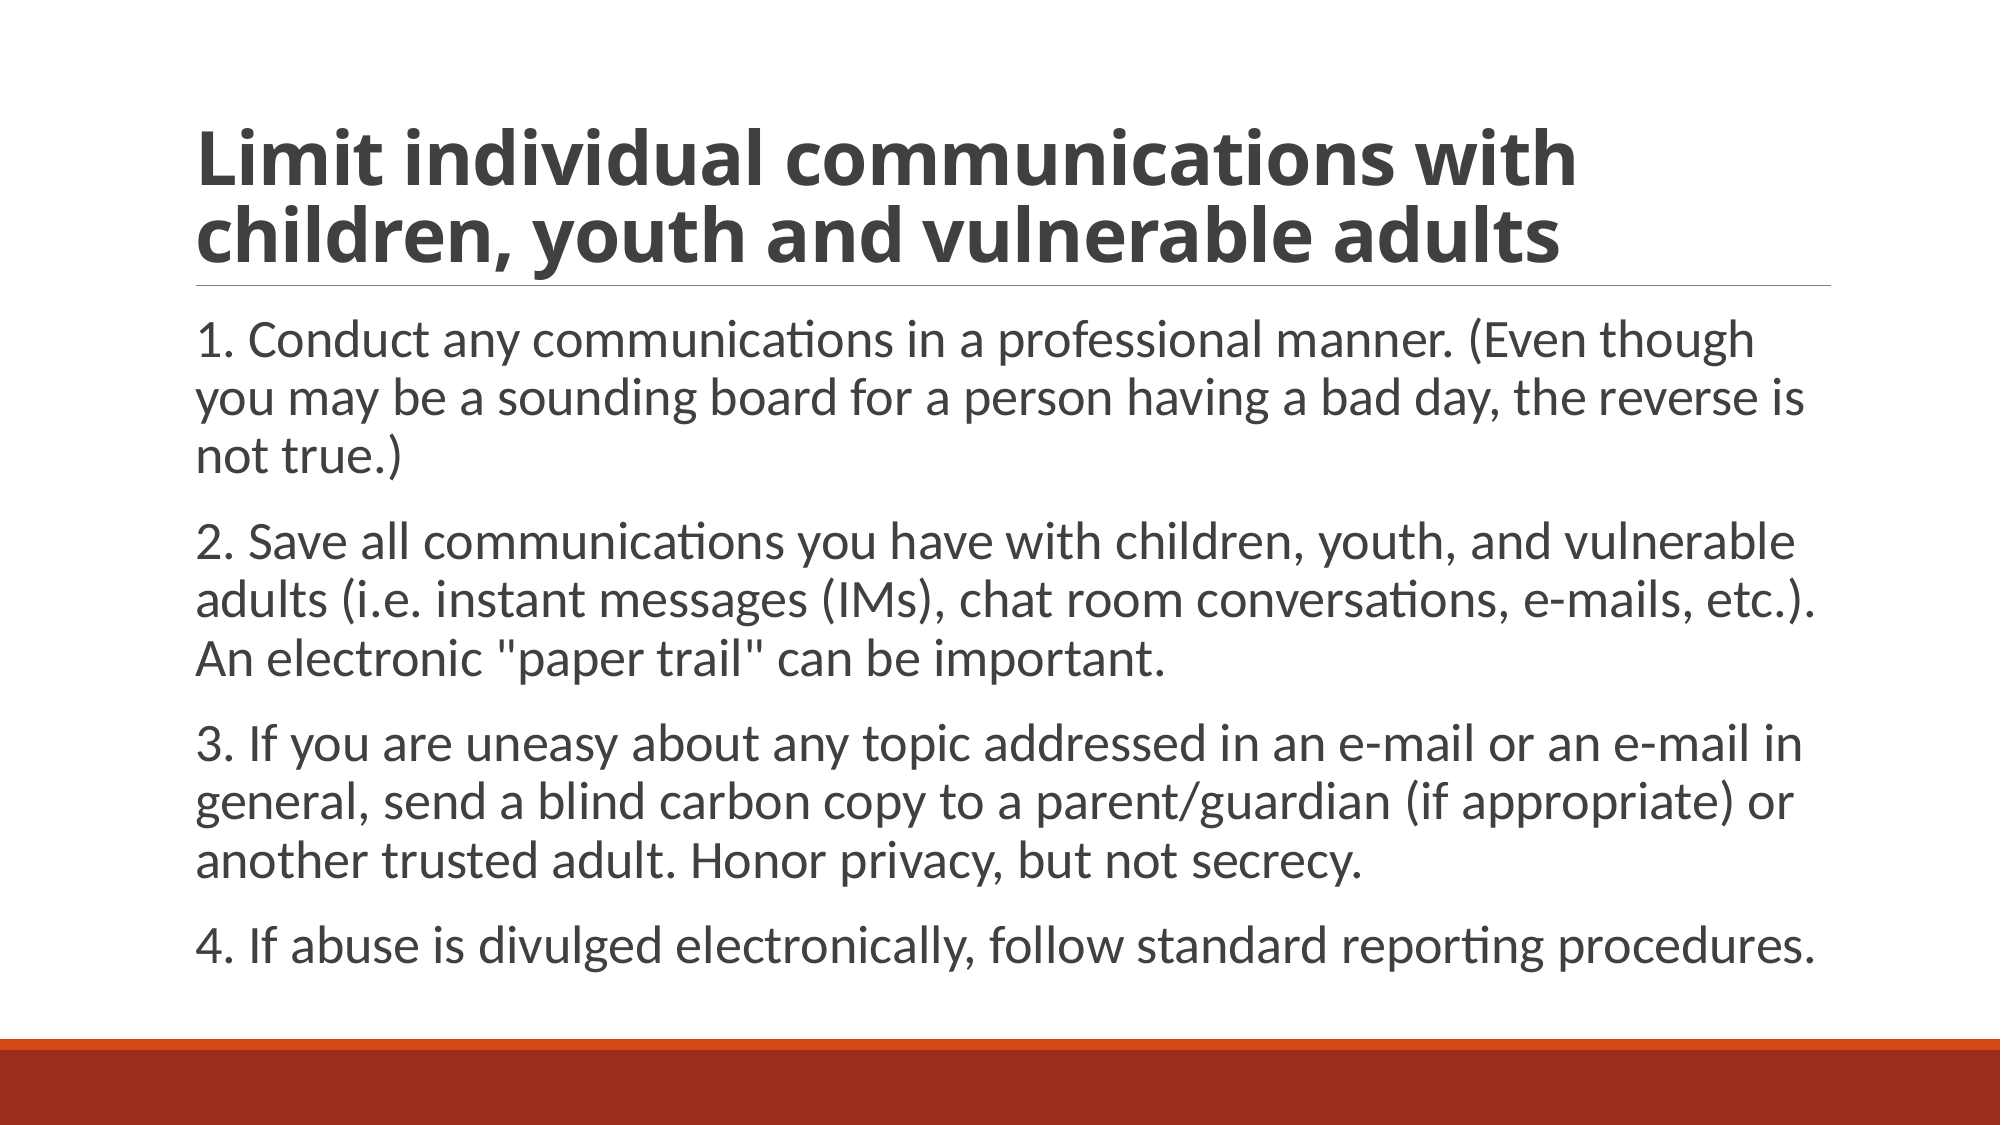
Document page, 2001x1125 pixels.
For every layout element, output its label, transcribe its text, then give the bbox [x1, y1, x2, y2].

title Limit individual communications with children, youth and vulnerable adults [180, 47, 1830, 285]
list 1. Conduct any communications in a professional manner. (Even though you may be a sounding board for a person having a bad day, the reverse is not true.) 2. Save all communications you have with children, youth, and vulnerable adults (i.e. instant messages (IMs), chat room conversations, e-mails, etc.). An electronic "paper trail" can be important. 3. If you are uneasy about any topic addressed in an e-mail or an e-mail in general, send a blind carbon copy to a parent/guardian (if appropriate) or another trusted adult. Honor privacy, but not secrecy. 4. If abuse is divulged electronically, follow standard reporting procedures. [180, 302, 1830, 1038]
